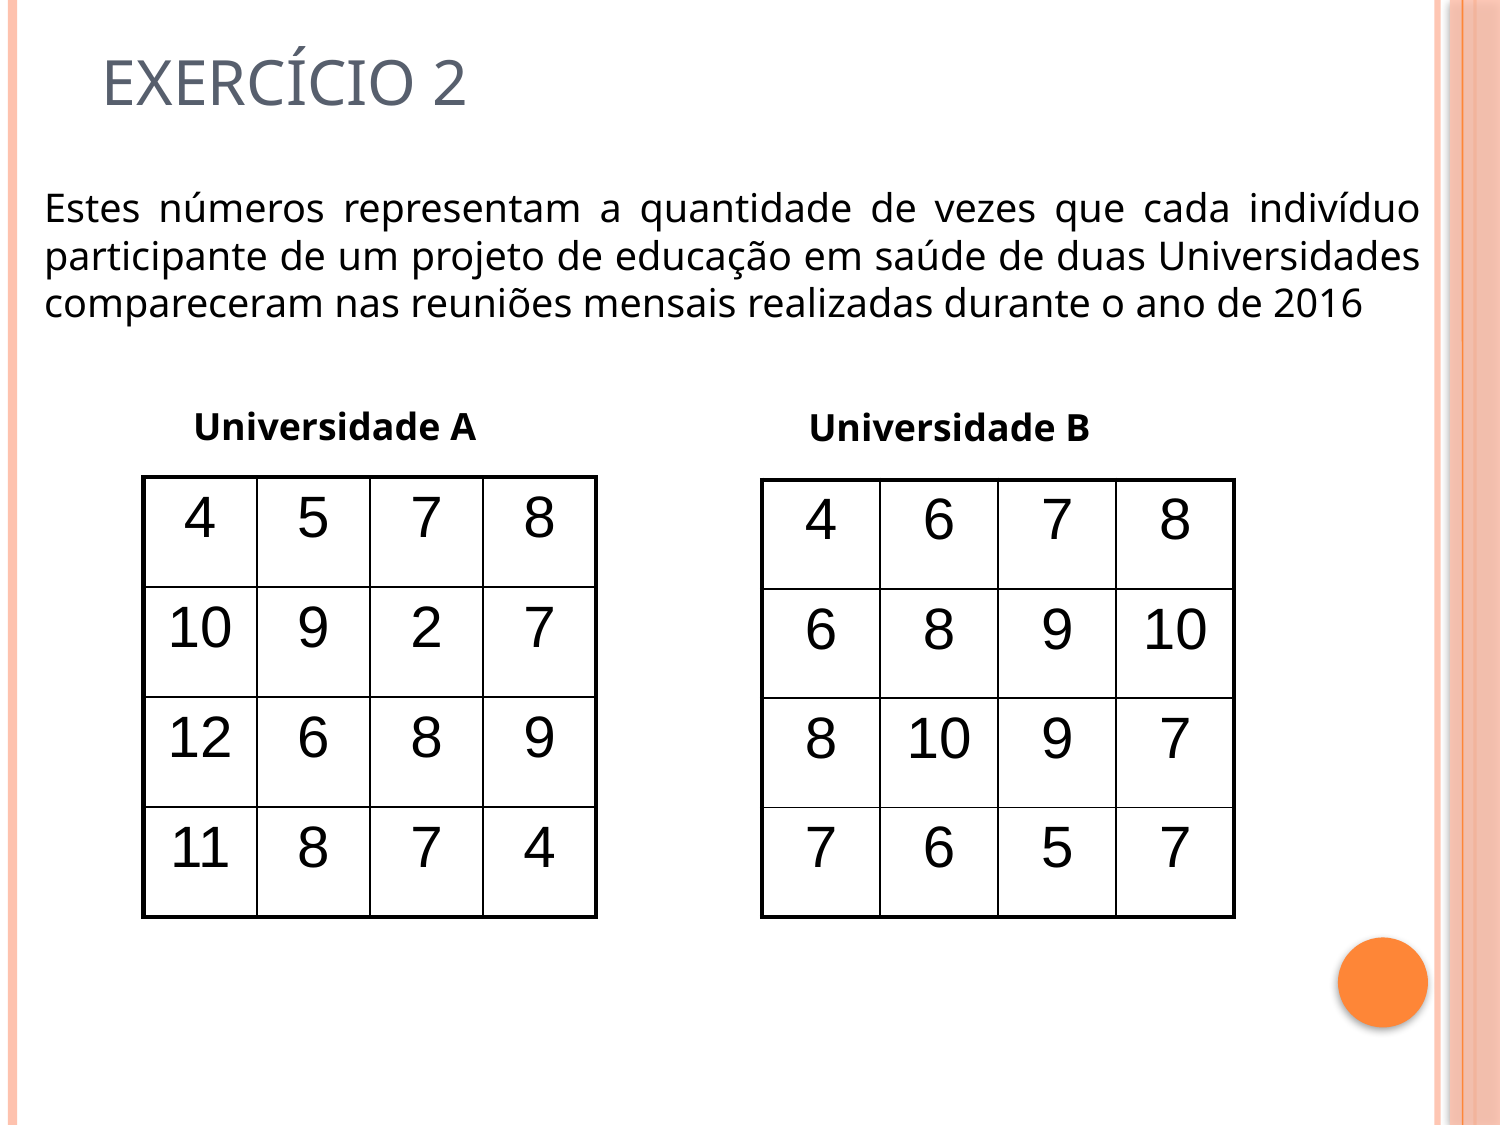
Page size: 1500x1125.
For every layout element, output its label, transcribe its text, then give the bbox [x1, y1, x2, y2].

table_header 7 [999, 482, 1115, 588]
table_header 4 [146, 479, 256, 586]
table_cell 9 [999, 590, 1115, 697]
table_cell 6 [881, 808, 997, 915]
table_cell 10 [1117, 590, 1232, 697]
table_cell 9 [484, 698, 594, 806]
table_header 4 [764, 482, 879, 588]
table_cell 6 [764, 590, 879, 697]
table_cell 10 [881, 699, 997, 807]
table_header 5 [258, 479, 369, 586]
title Exercício 2 [86, 5, 1437, 126]
table_header 8 [1117, 482, 1232, 588]
text_box Universidade B [793, 397, 1106, 457]
table_cell 8 [258, 808, 369, 915]
table_cell 8 [764, 699, 879, 807]
table_header 8 [484, 479, 594, 586]
text_box Universidade A [178, 396, 492, 456]
table_cell 4 [484, 808, 594, 915]
table_header 6 [881, 482, 997, 588]
table_cell 8 [881, 590, 997, 697]
table_cell 11 [146, 808, 256, 915]
table_cell 8 [371, 698, 482, 806]
table_cell 9 [258, 588, 369, 696]
table_cell 7 [484, 588, 594, 696]
table_cell 10 [146, 588, 256, 696]
table_cell 6 [258, 698, 369, 806]
table_header 7 [371, 479, 482, 586]
table_cell 9 [999, 699, 1115, 807]
table_cell 2 [371, 588, 482, 696]
table_cell 7 [764, 808, 879, 915]
text_box Estes números representam a quantidade de vezes que cada indivíduo participante de um projeto de educação em saúde de duas Universidades compareceram nas reuniões mensais realizadas durante o ano de 2016 [29, 175, 1437, 333]
table_cell 12 [146, 698, 256, 806]
table_cell 5 [999, 808, 1115, 915]
table_cell 7 [1117, 699, 1232, 807]
table_cell 7 [371, 808, 482, 915]
table_cell 7 [1117, 808, 1232, 915]
